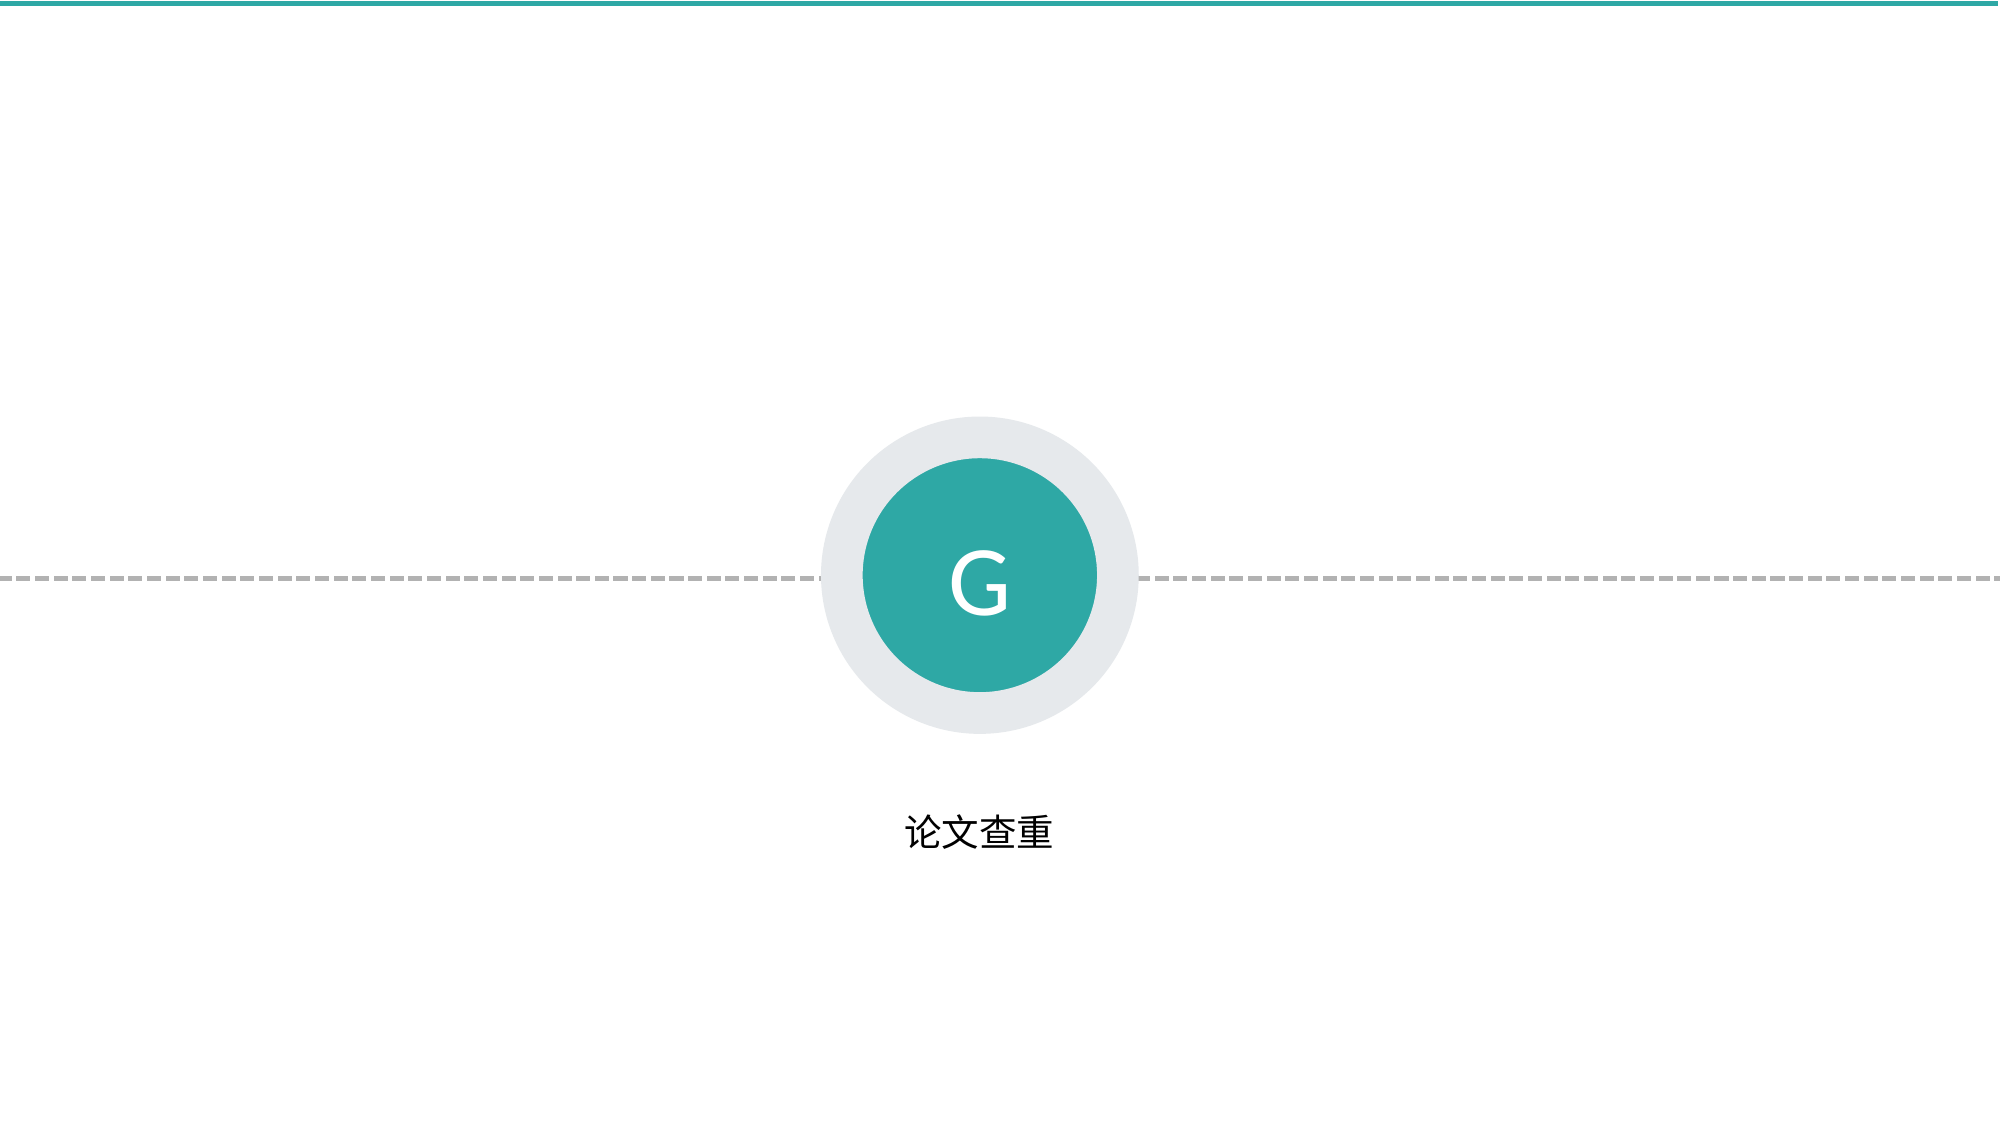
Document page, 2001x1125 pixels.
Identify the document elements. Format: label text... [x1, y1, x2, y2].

text_box 论文查重 [777, 723, 1181, 932]
text_box G [841, 579, 1118, 714]
text_box G [841, 437, 1118, 578]
